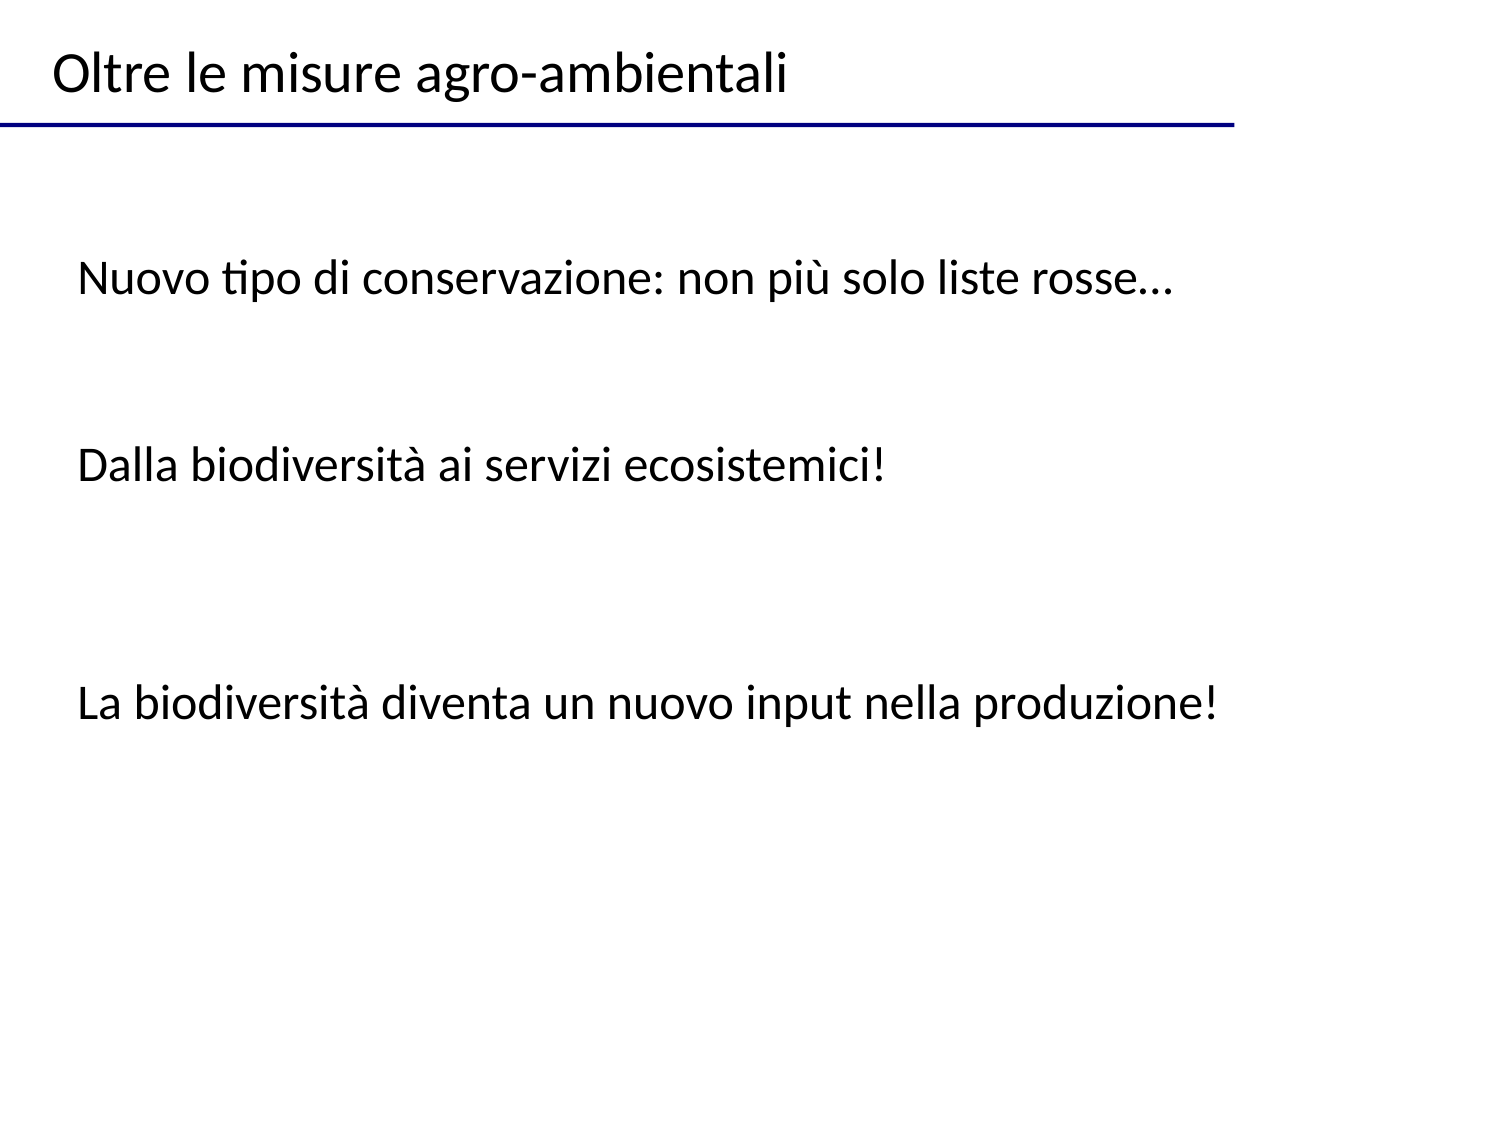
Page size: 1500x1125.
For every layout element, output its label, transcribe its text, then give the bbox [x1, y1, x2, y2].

text_box La biodiversità diventa un nuovo input nella produzione! [62, 661, 1375, 737]
text_box Dalla biodiversità ai servizi ecosistemici! [62, 424, 1375, 499]
text_box Oltre le misure agro-ambientali [37, 26, 1338, 112]
text_box Nuovo tipo di conservazione: non più solo liste rosse… [62, 237, 1375, 313]
